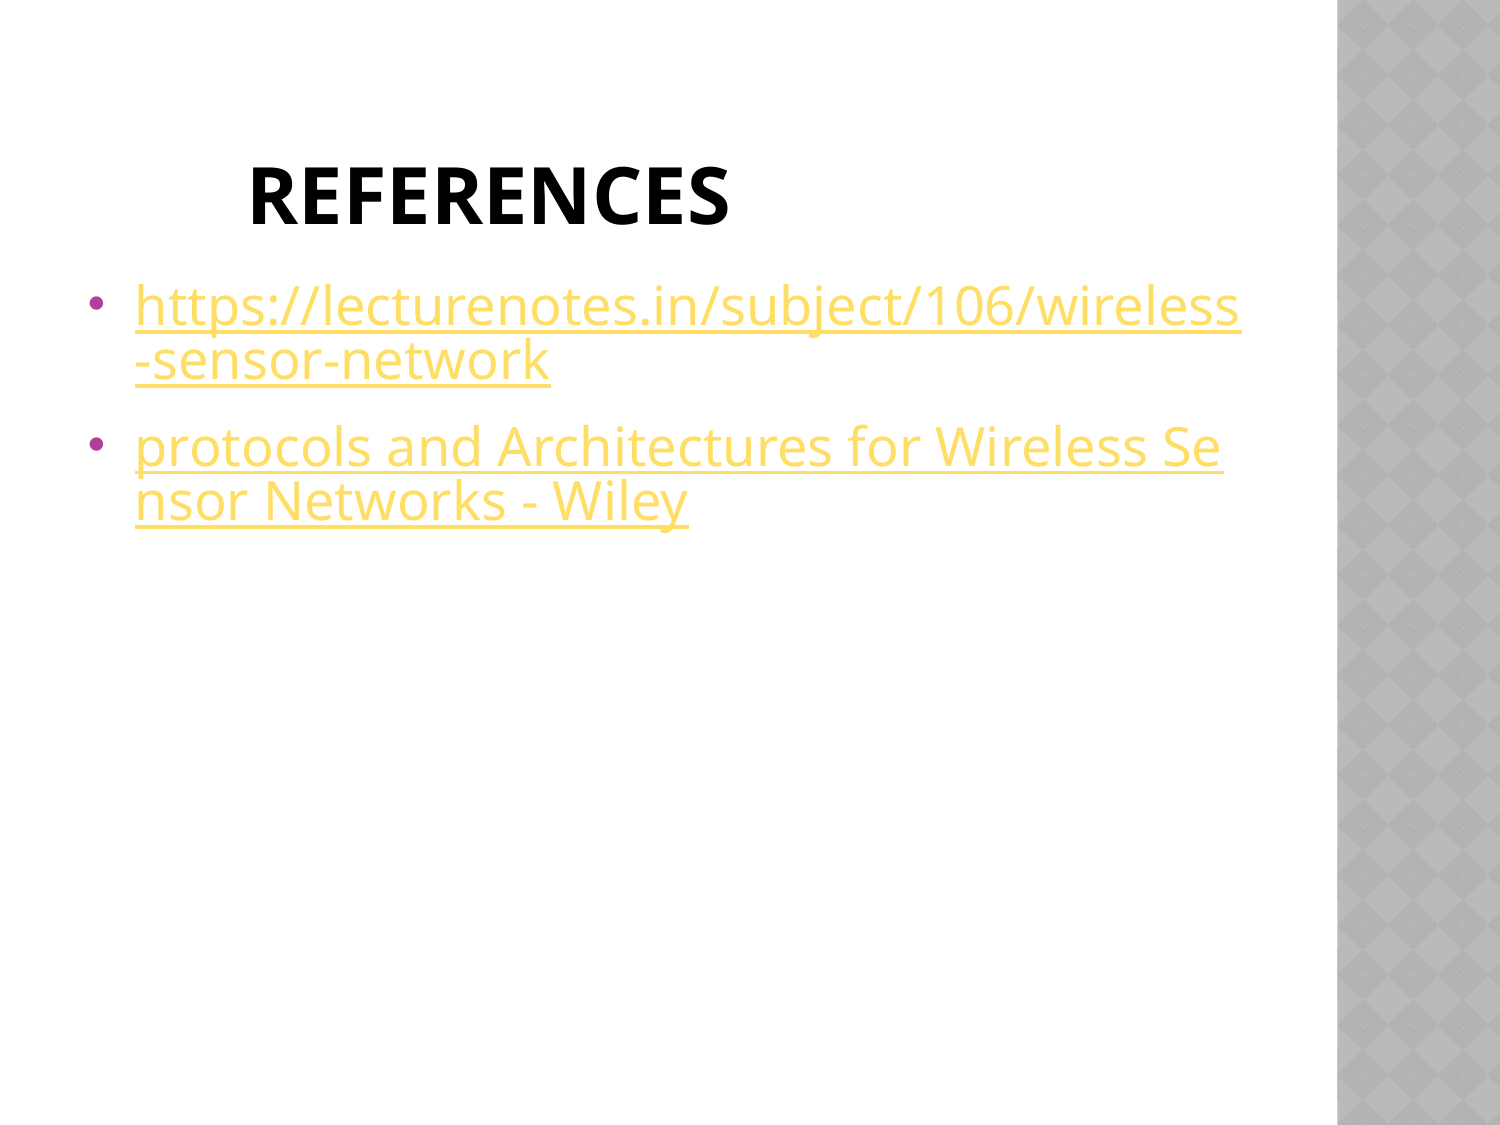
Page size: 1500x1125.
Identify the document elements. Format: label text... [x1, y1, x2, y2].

list https://lecturenotes.in/subject/106/wireless-sensor-network protocols and Architectures for Wireless Sensor Networks - Wiley [75, 264, 1263, 1059]
title references [75, 52, 1263, 240]
